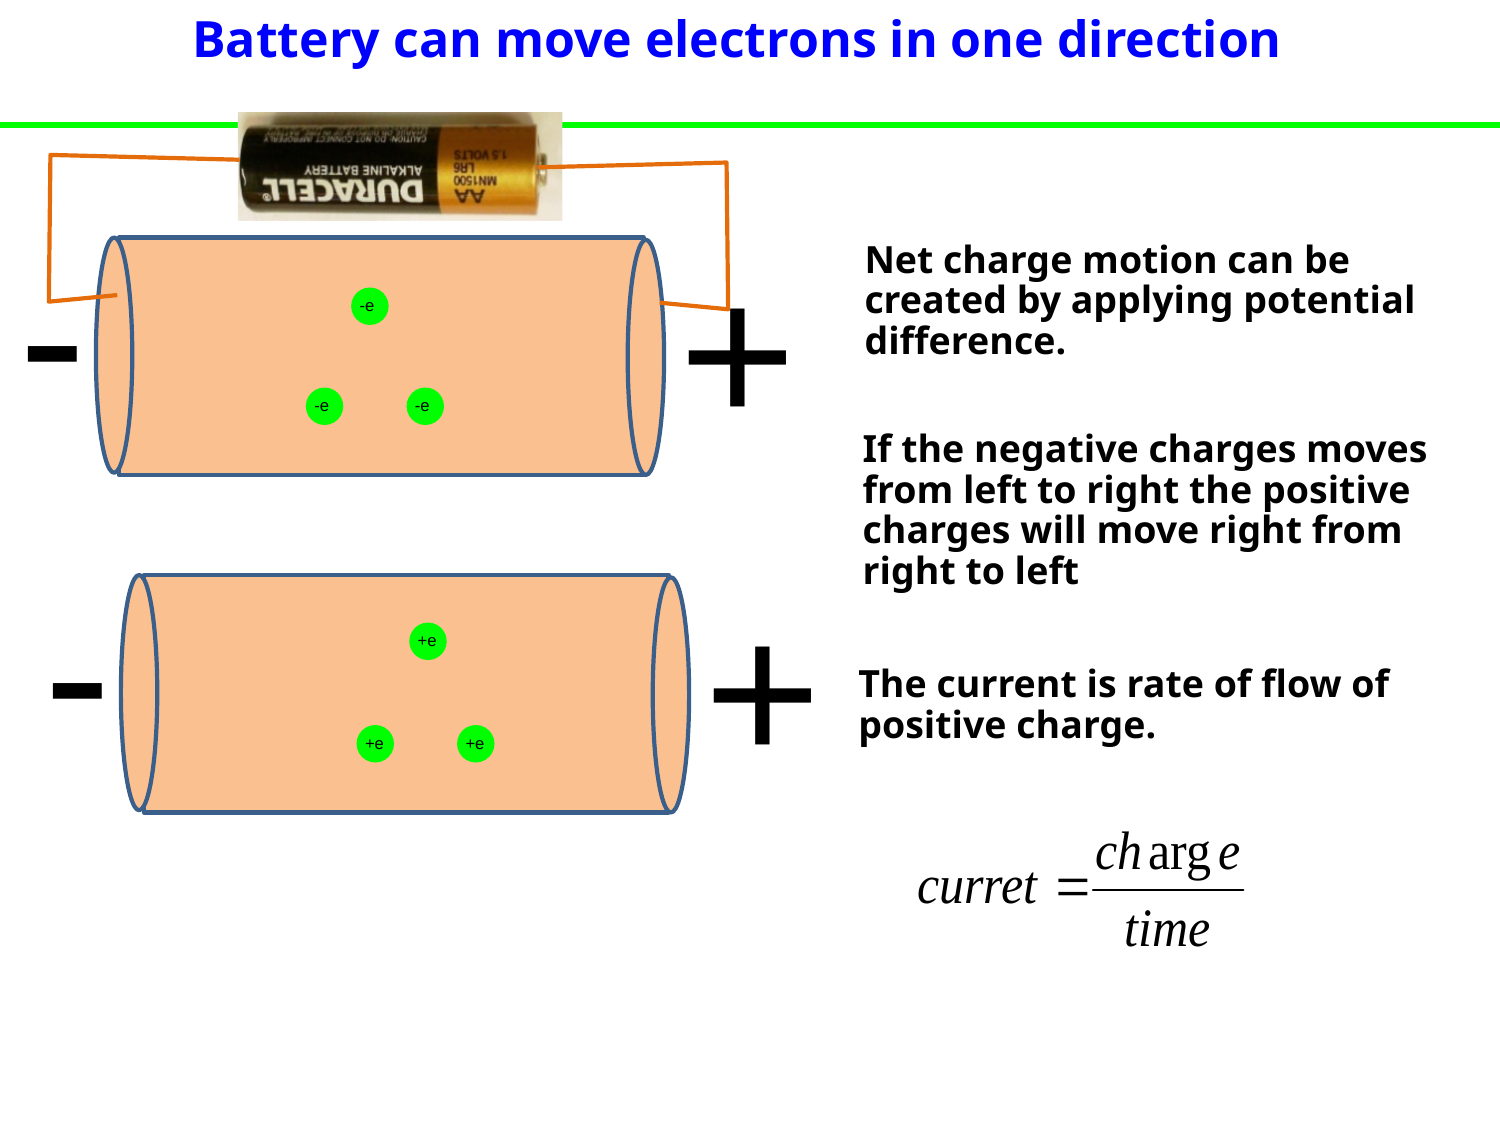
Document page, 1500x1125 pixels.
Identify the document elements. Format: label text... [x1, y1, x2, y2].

text_box Battery can move electrons in one direction [62, 0, 1413, 113]
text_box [349, 622, 501, 763]
text_box The current is rate of flow of positive charge. [843, 658, 1485, 754]
picture [237, 112, 563, 221]
text_box If the negative charges moves from left to right the positive charges will move right from right to left [847, 423, 1489, 600]
text_box - [29, 537, 126, 793]
text_box [566, 160, 731, 312]
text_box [299, 287, 446, 426]
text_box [120, 574, 690, 813]
text_box + [669, 217, 812, 473]
text_box [46, 152, 232, 304]
text_box Net charge motion can be created by applying potential difference. [849, 233, 1500, 370]
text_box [95, 237, 665, 476]
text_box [910, 817, 1253, 958]
text_box + [690, 554, 837, 810]
text_box - [4, 199, 90, 455]
